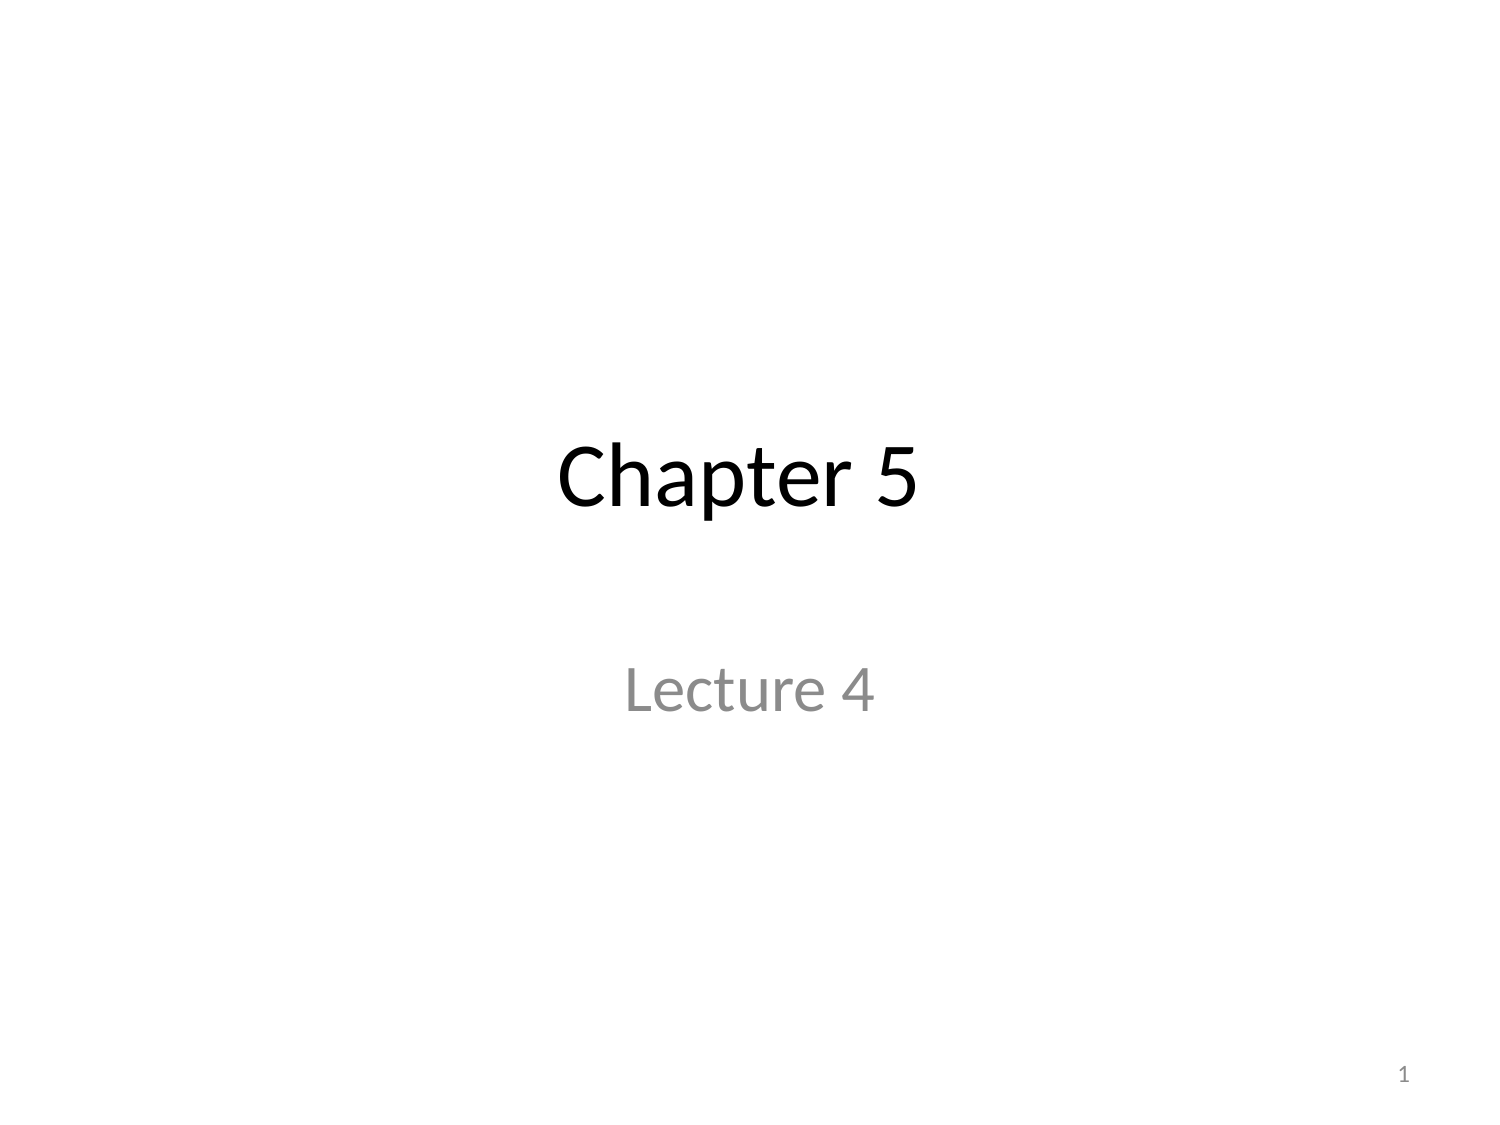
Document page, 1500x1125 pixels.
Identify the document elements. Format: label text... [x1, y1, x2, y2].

slide_number 1 [1074, 1042, 1425, 1103]
title Chapter 5 [112, 349, 1388, 591]
subtitle Lecture 4 [225, 637, 1275, 925]
